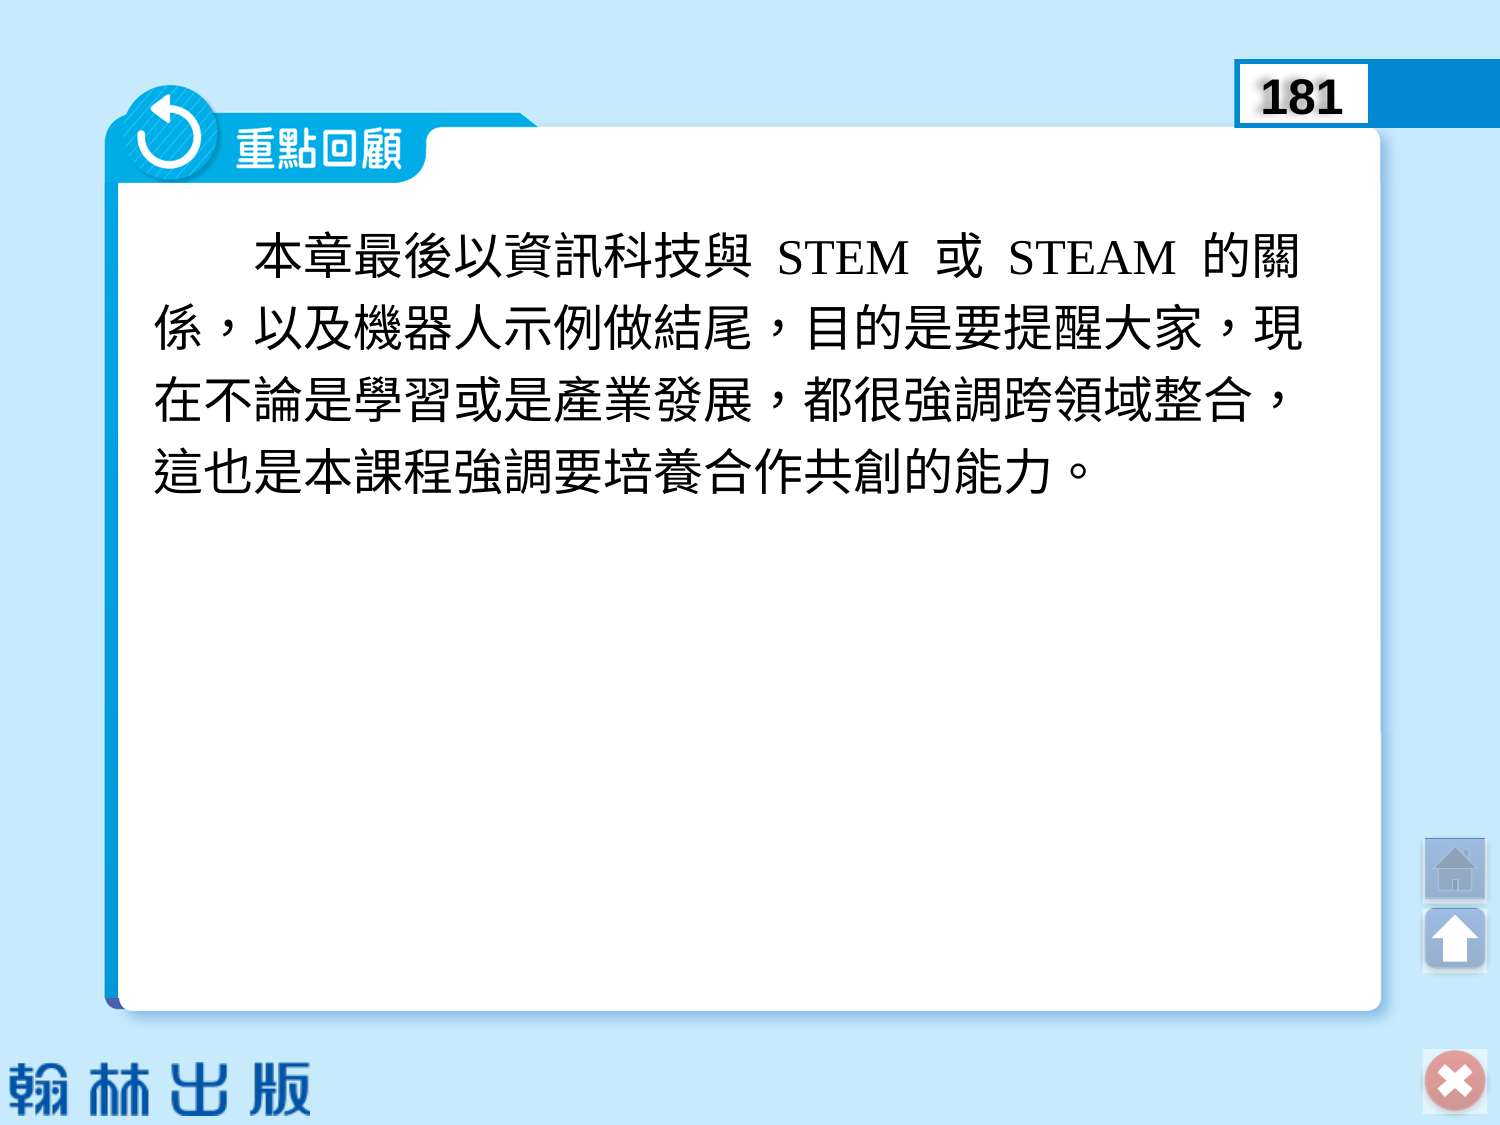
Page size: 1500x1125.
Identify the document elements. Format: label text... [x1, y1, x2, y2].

picture [0, 0, 1500, 1125]
text_box 181 [1240, 64, 1365, 124]
text_box 本章最後以資訊科技與 STEM 或 STEAM 的關係，以及機器人示例做結尾，目的是要提醒大家，現在不論是學習或是產業發展，都很強調跨領域整合，這也是本課程強調要培養合作共創的能力。 [147, 206, 1353, 502]
